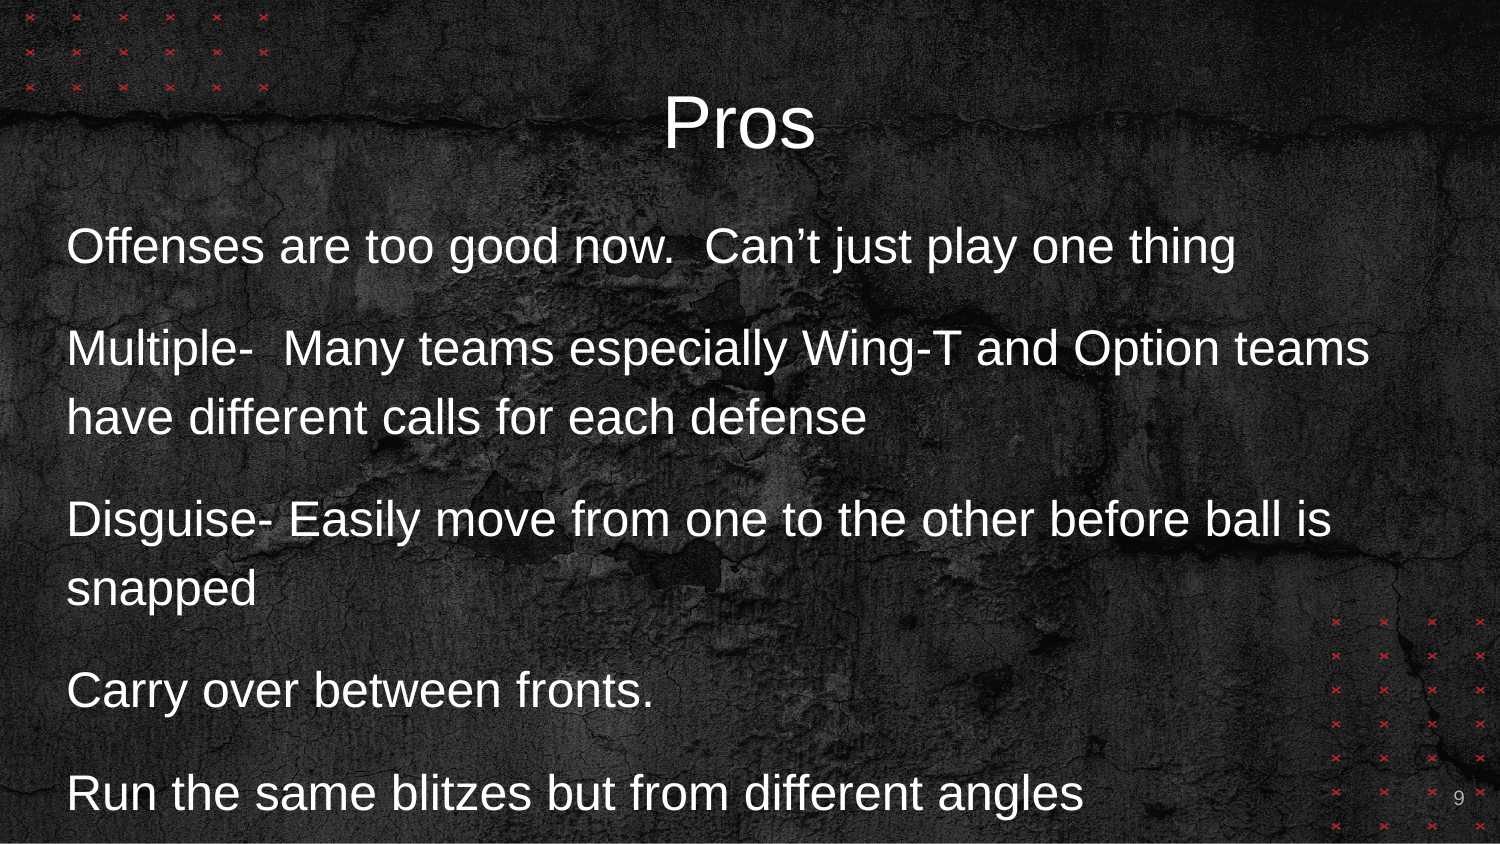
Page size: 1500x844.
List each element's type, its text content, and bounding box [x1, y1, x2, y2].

list Offenses are too good now. Can’t just play one thing Multiple- Many teams especially Wing-T and Option teams have different calls for each defense Disguise- Easily move from one to the other before ball is snapped Carry over between fronts. Run the same blitzes but from different angles [51, 189, 1449, 750]
slide_number 9 [1389, 764, 1480, 830]
picture [0, 0, 1500, 844]
title Pros [51, 58, 1449, 153]
